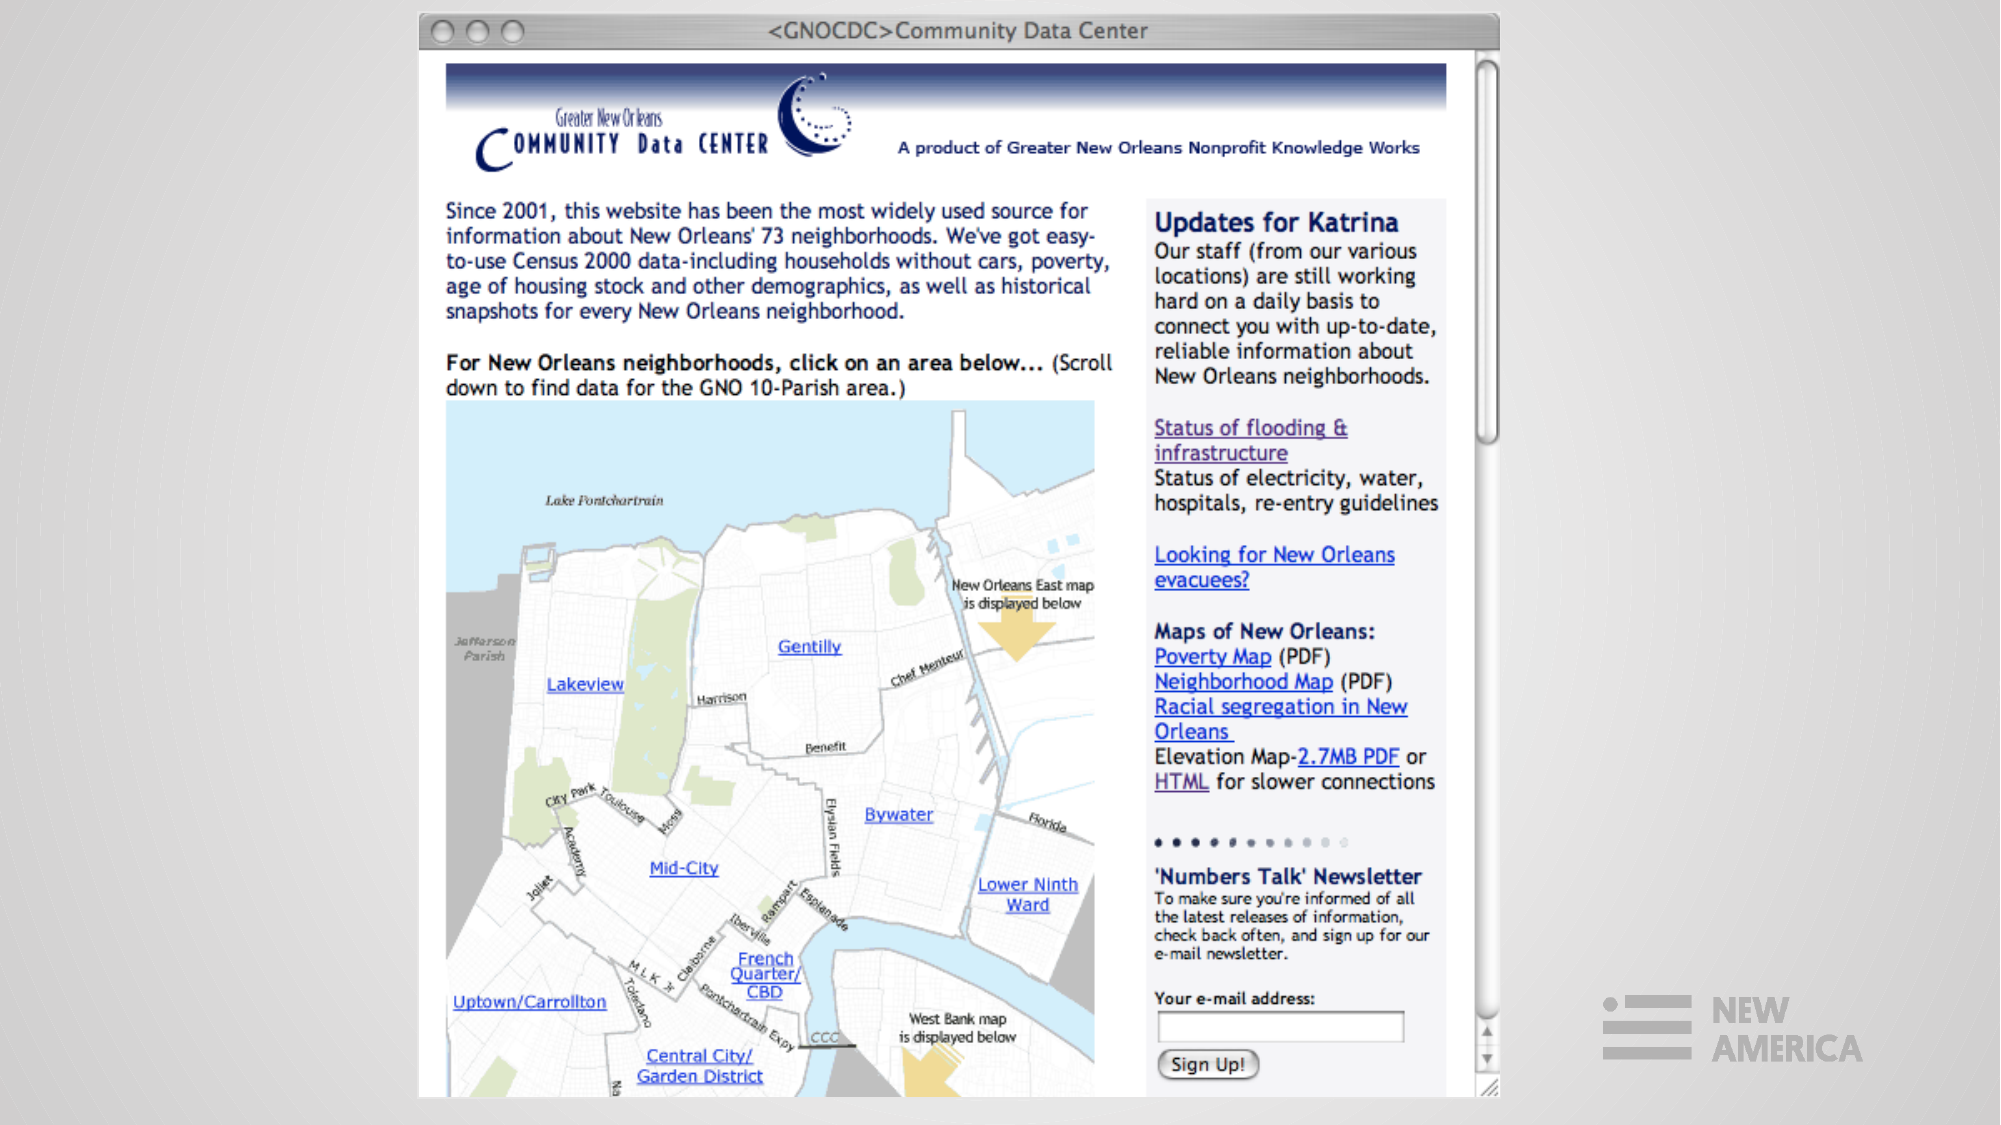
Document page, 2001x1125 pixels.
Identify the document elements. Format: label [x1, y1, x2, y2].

picture [418, 12, 1500, 1098]
